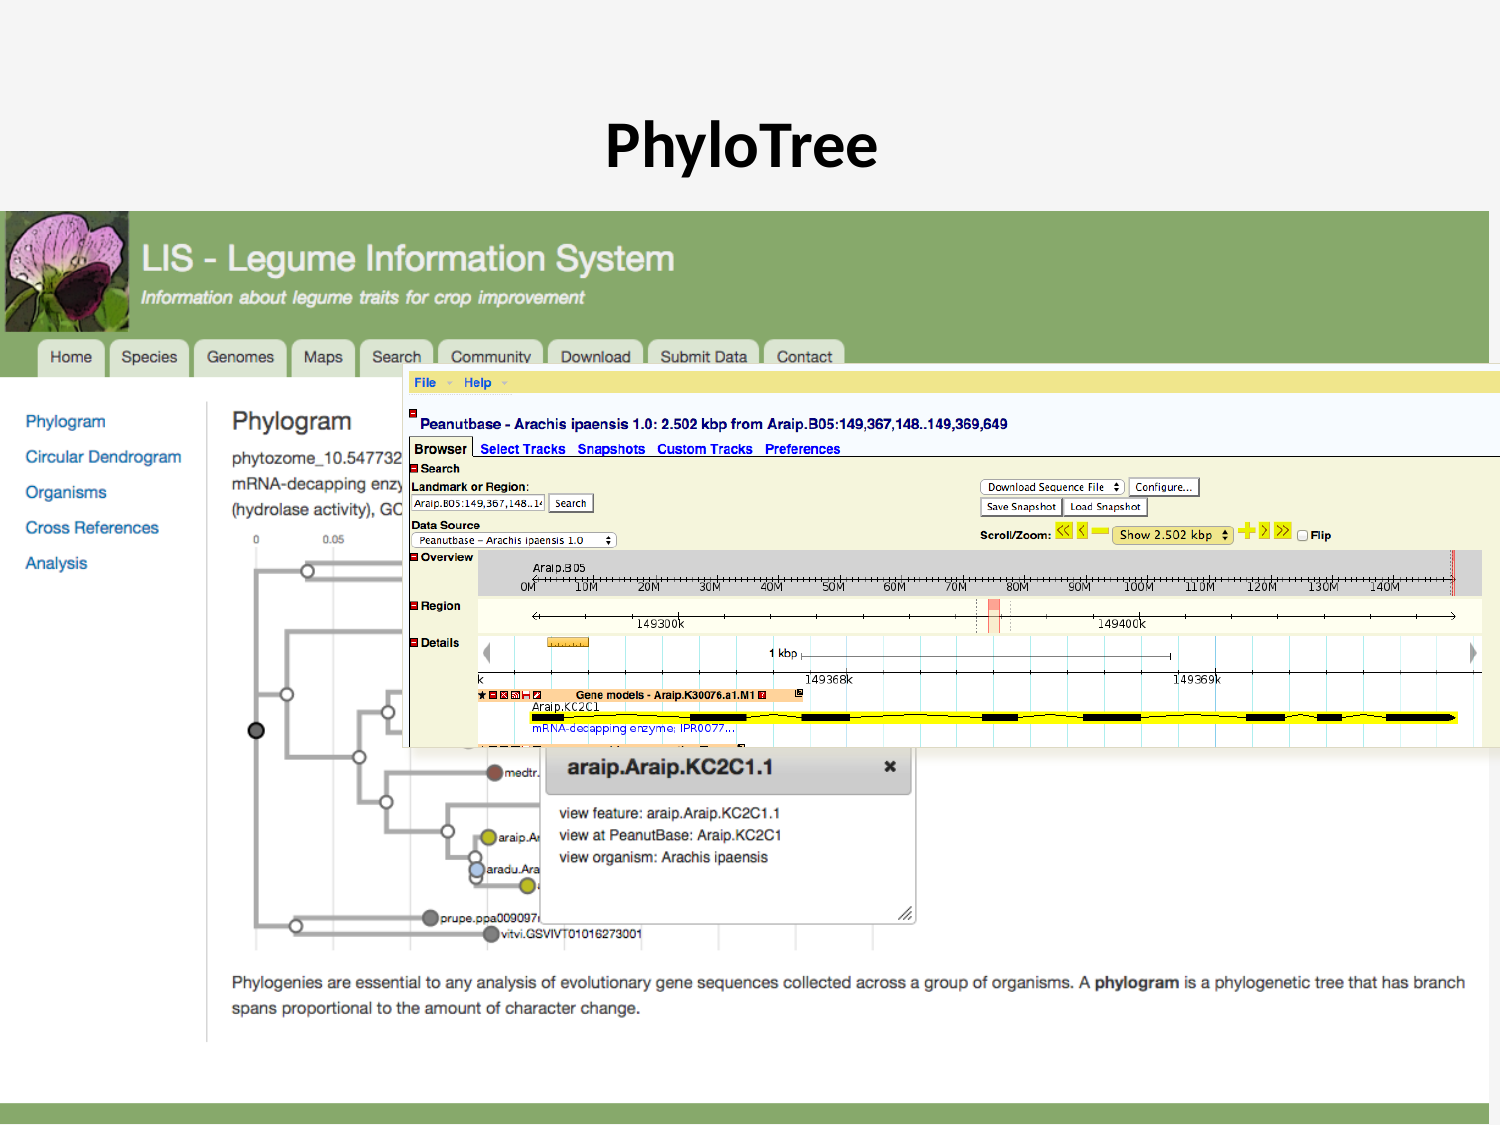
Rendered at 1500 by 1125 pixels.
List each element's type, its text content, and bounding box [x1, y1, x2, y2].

title PhyloTree [75, 74, 1425, 210]
picture [0, 211, 1500, 1124]
